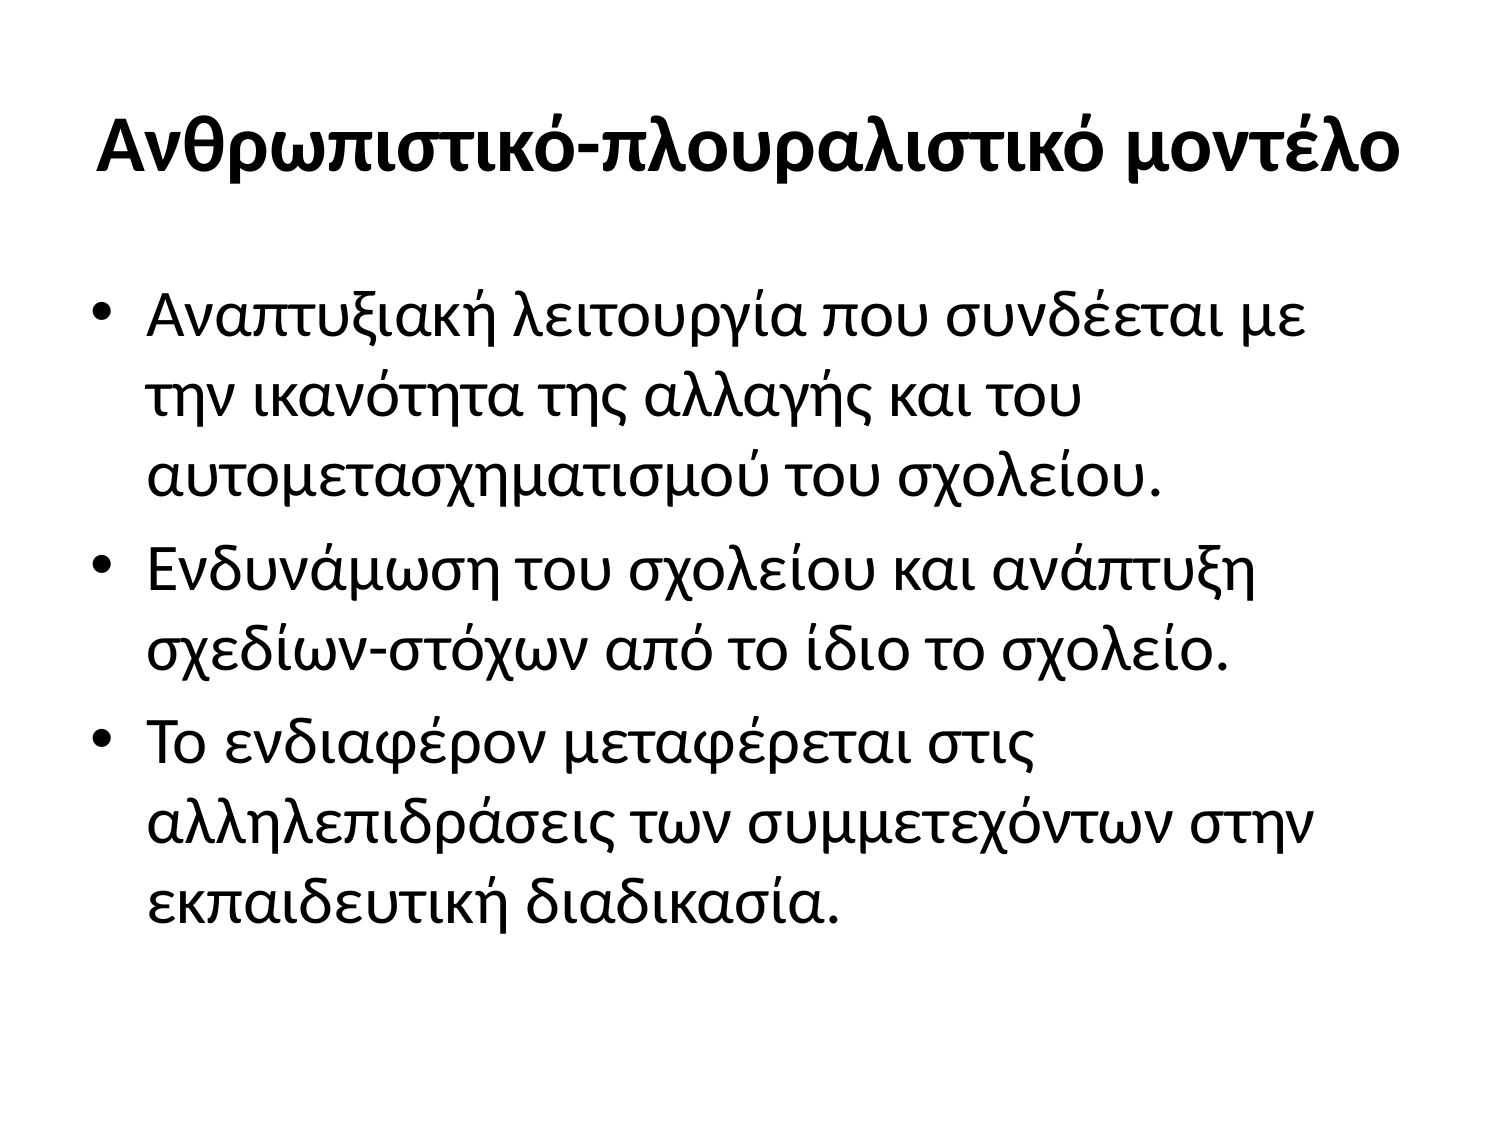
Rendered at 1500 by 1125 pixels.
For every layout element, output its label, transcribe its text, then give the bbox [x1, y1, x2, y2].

title Ανθρωπιστικό-πλουραλιστικό μοντέλο [75, 45, 1425, 233]
list Αναπτυξιακή λειτουργία που συνδέεται με την ικανότητα της αλλαγής και του αυτομετασχηματισμού του σχολείου. Ενδυνάμωση του σχολείου και ανάπτυξη σχεδίων-στόχων από το ίδιο το σχολείο. Το ενδιαφέρον μεταφέρεται στις αλληλεπιδράσεις των συμμετεχόντων στην εκπαιδευτική διαδικασία. [75, 262, 1425, 1005]
